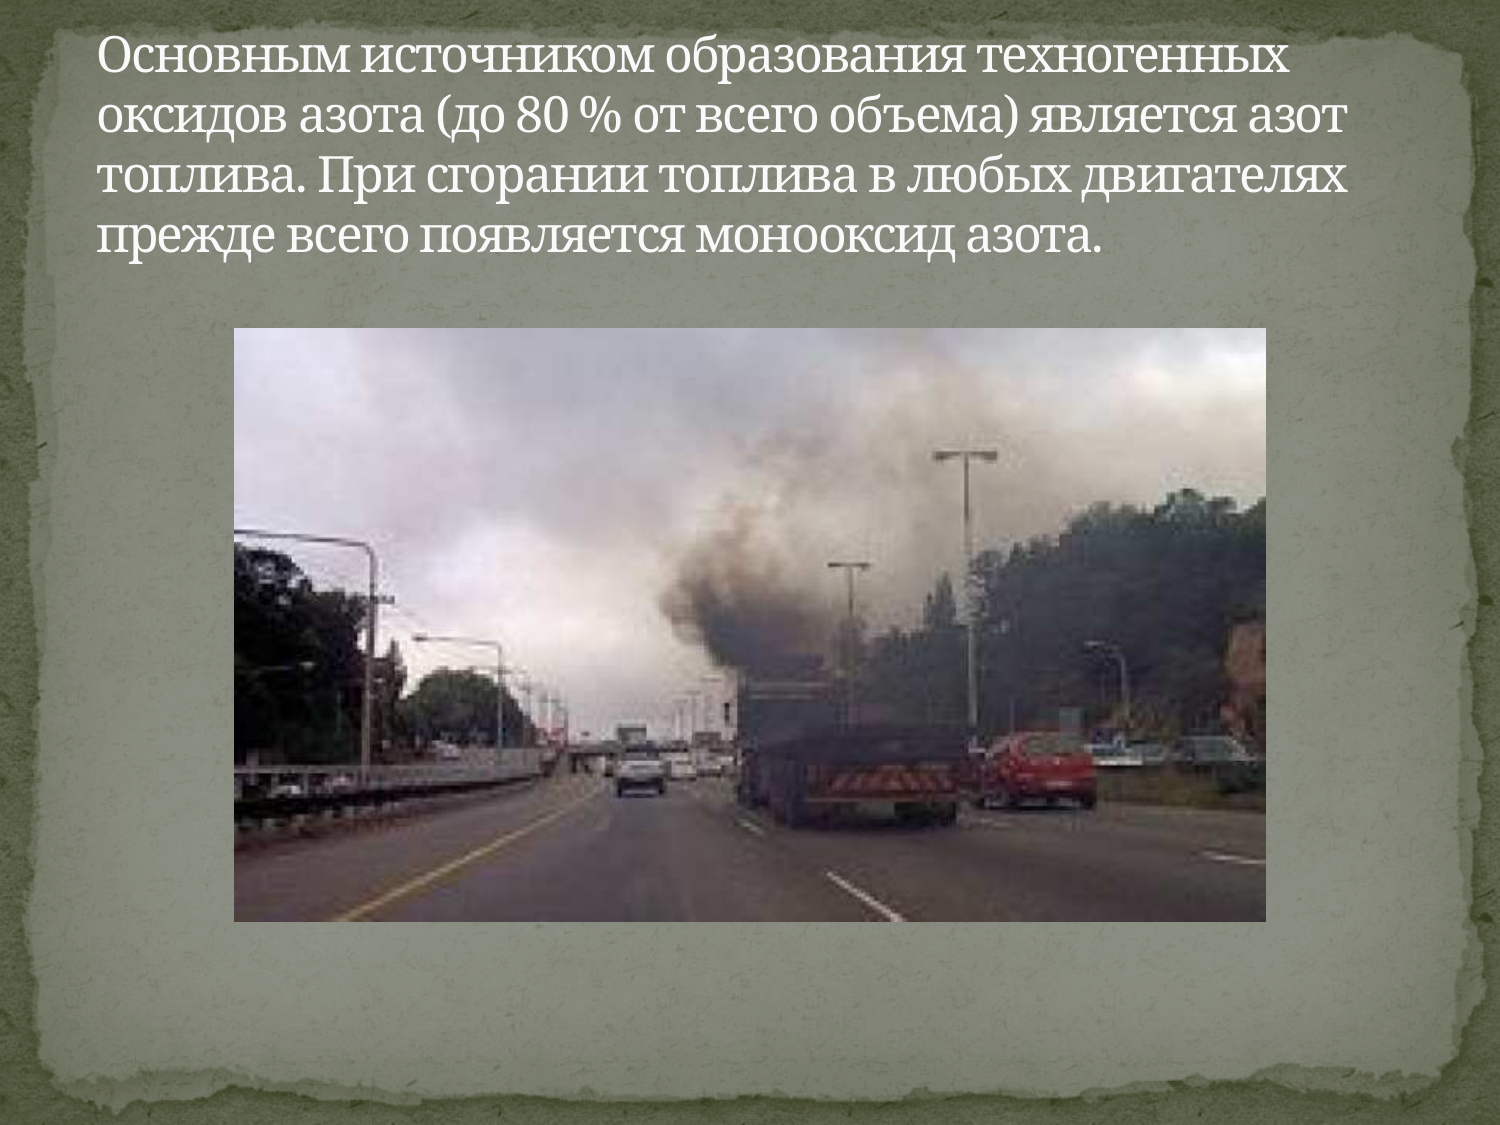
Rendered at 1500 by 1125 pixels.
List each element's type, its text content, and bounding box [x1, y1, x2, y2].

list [237, 330, 1264, 920]
title Основным источником образования техногенных оксидов азота (до 80 % от всего объема) является азот топлива. При сгорании топлива в любых двигателях прежде всего появляется монооксид азота. [81, 70, 1433, 271]
